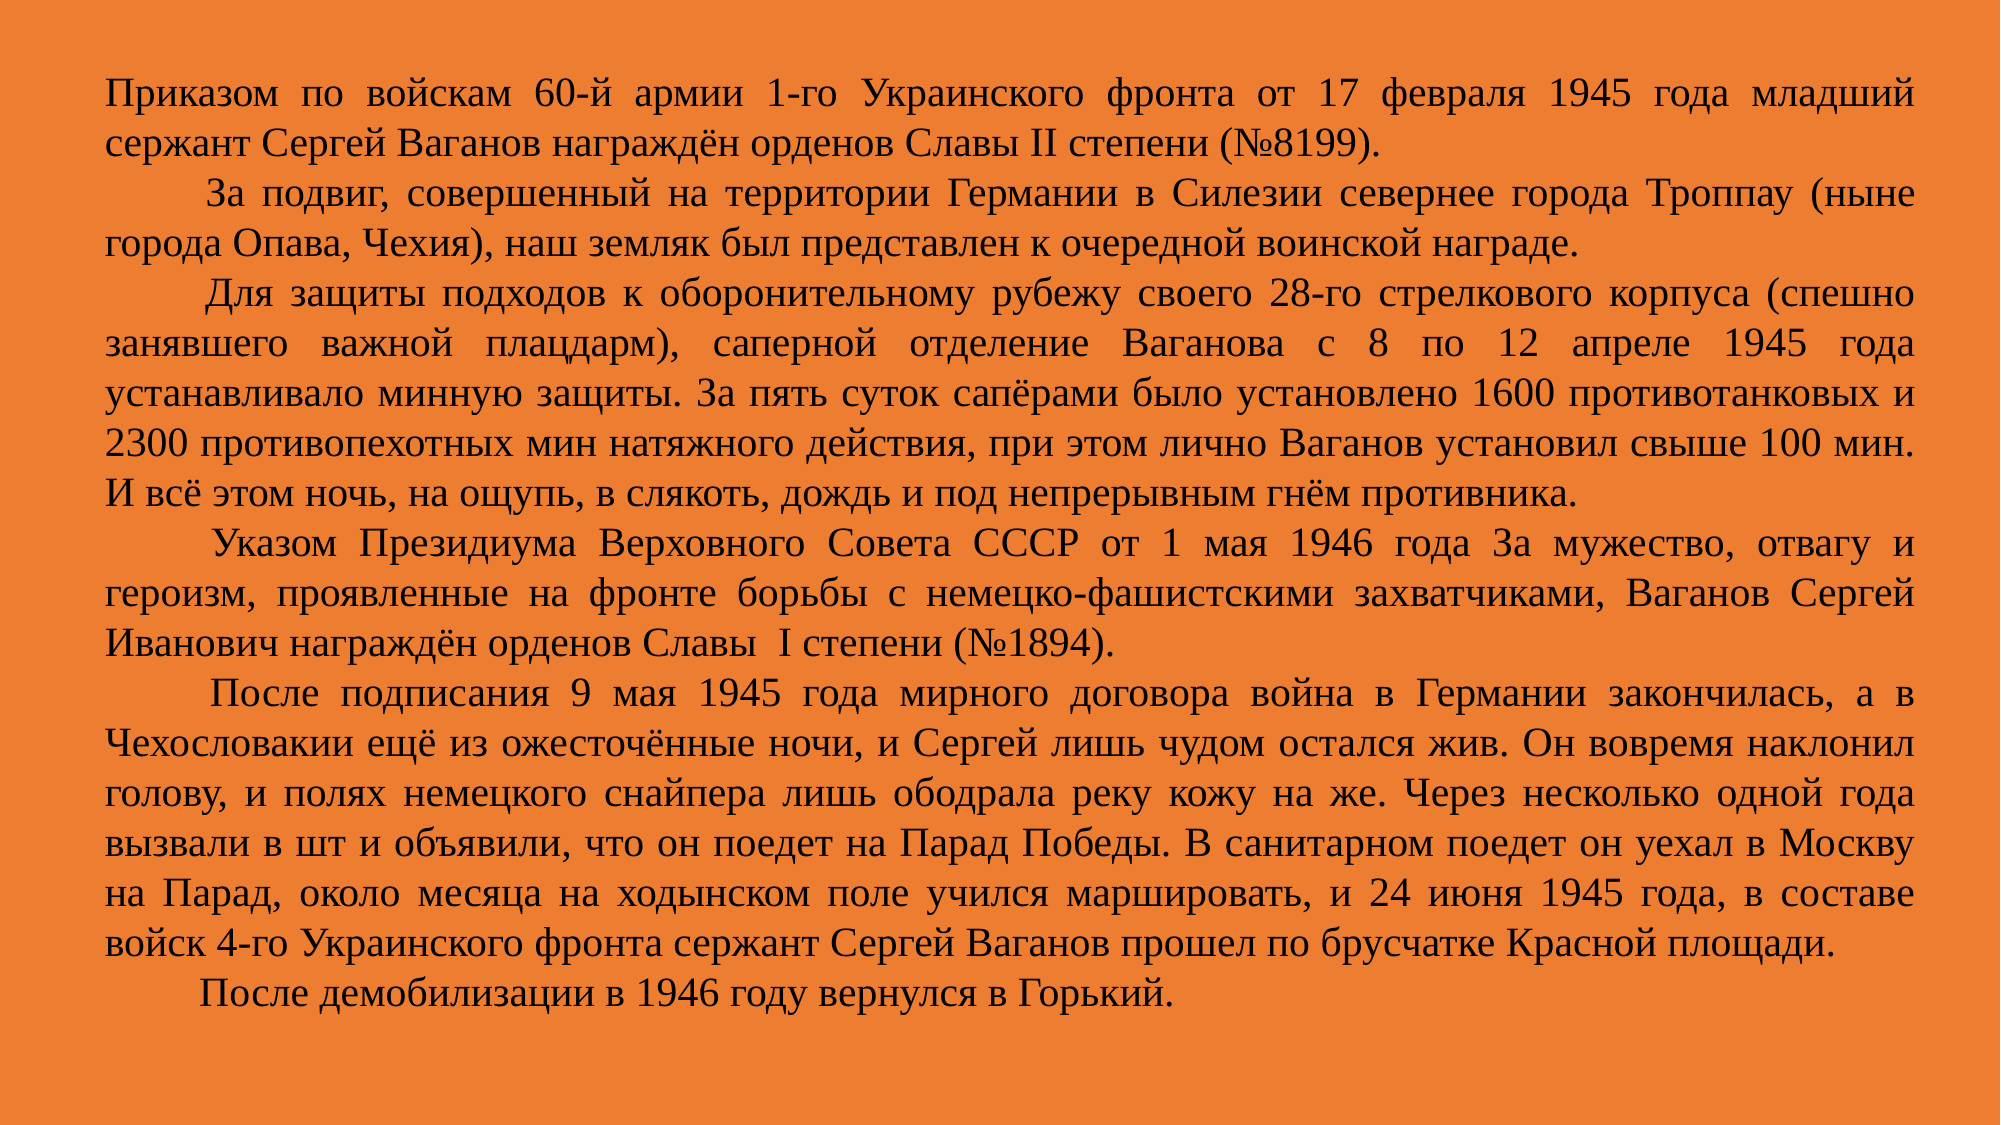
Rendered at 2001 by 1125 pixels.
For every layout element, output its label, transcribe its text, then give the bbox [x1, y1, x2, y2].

text_box Приказом по войскам 60-й армии 1-го Украинского фронта от 17 февраля 1945 года младший сержант Сергей Ваганов награждён орденов Славы II степени (№8199). За подвиг, совершенный на территории Германии в Силезии севернее города Троппау (ныне города Опава, Чехия), наш земляк был представлен к очередной воинской награде. Для защиты подходов к оборонительному рубежу своего 28-го стрелкового корпуса (спешно занявшего важной плацдарм), саперной отделение Ваганова с 8 по 12 апреле 1945 года устанавливало минную защиты. За пять суток сапёрами было установлено 1600 противотанковых и 2300 противопехотных мин натяжного действия, при этом лично Ваганов установил свыше 100 мин. И всё этом ночь, на ощупь, в слякоть, дождь и под непрерывным гнём противника. Указом Президиума Верховного Совета СССР от 1 мая 1946 года За мужество, отвагу и героизм, проявленные на фронте борьбы с немецко-фашистскими захватчиками, Ваганов Сергей Иванович награждён орденов Славы I степени (№1894). После подписания 9 мая 1945 года мирного договора война в Германии закончилась, а в Чехословакии ещё из ожесточённые ночи, и Сергей лишь чудом остался жив. Он вовремя наклонил голову, и полях немецкого снайпера лишь ободрала реку кожу на же. Через несколько одной года вызвали в шт и объявили, что он поедет на Парад Победы. В санитарном поедет он уехал в Москву на Парад, около месяца на ходынском поле учился маршировать, и 24 июня 1945 года, в составе войск 4-го Украинского фронта сержант Сергей Ваганов прошел по брусчатке Красной площади. После демобилизации в 1946 году вернулся в Горький. [89, 57, 1931, 1023]
